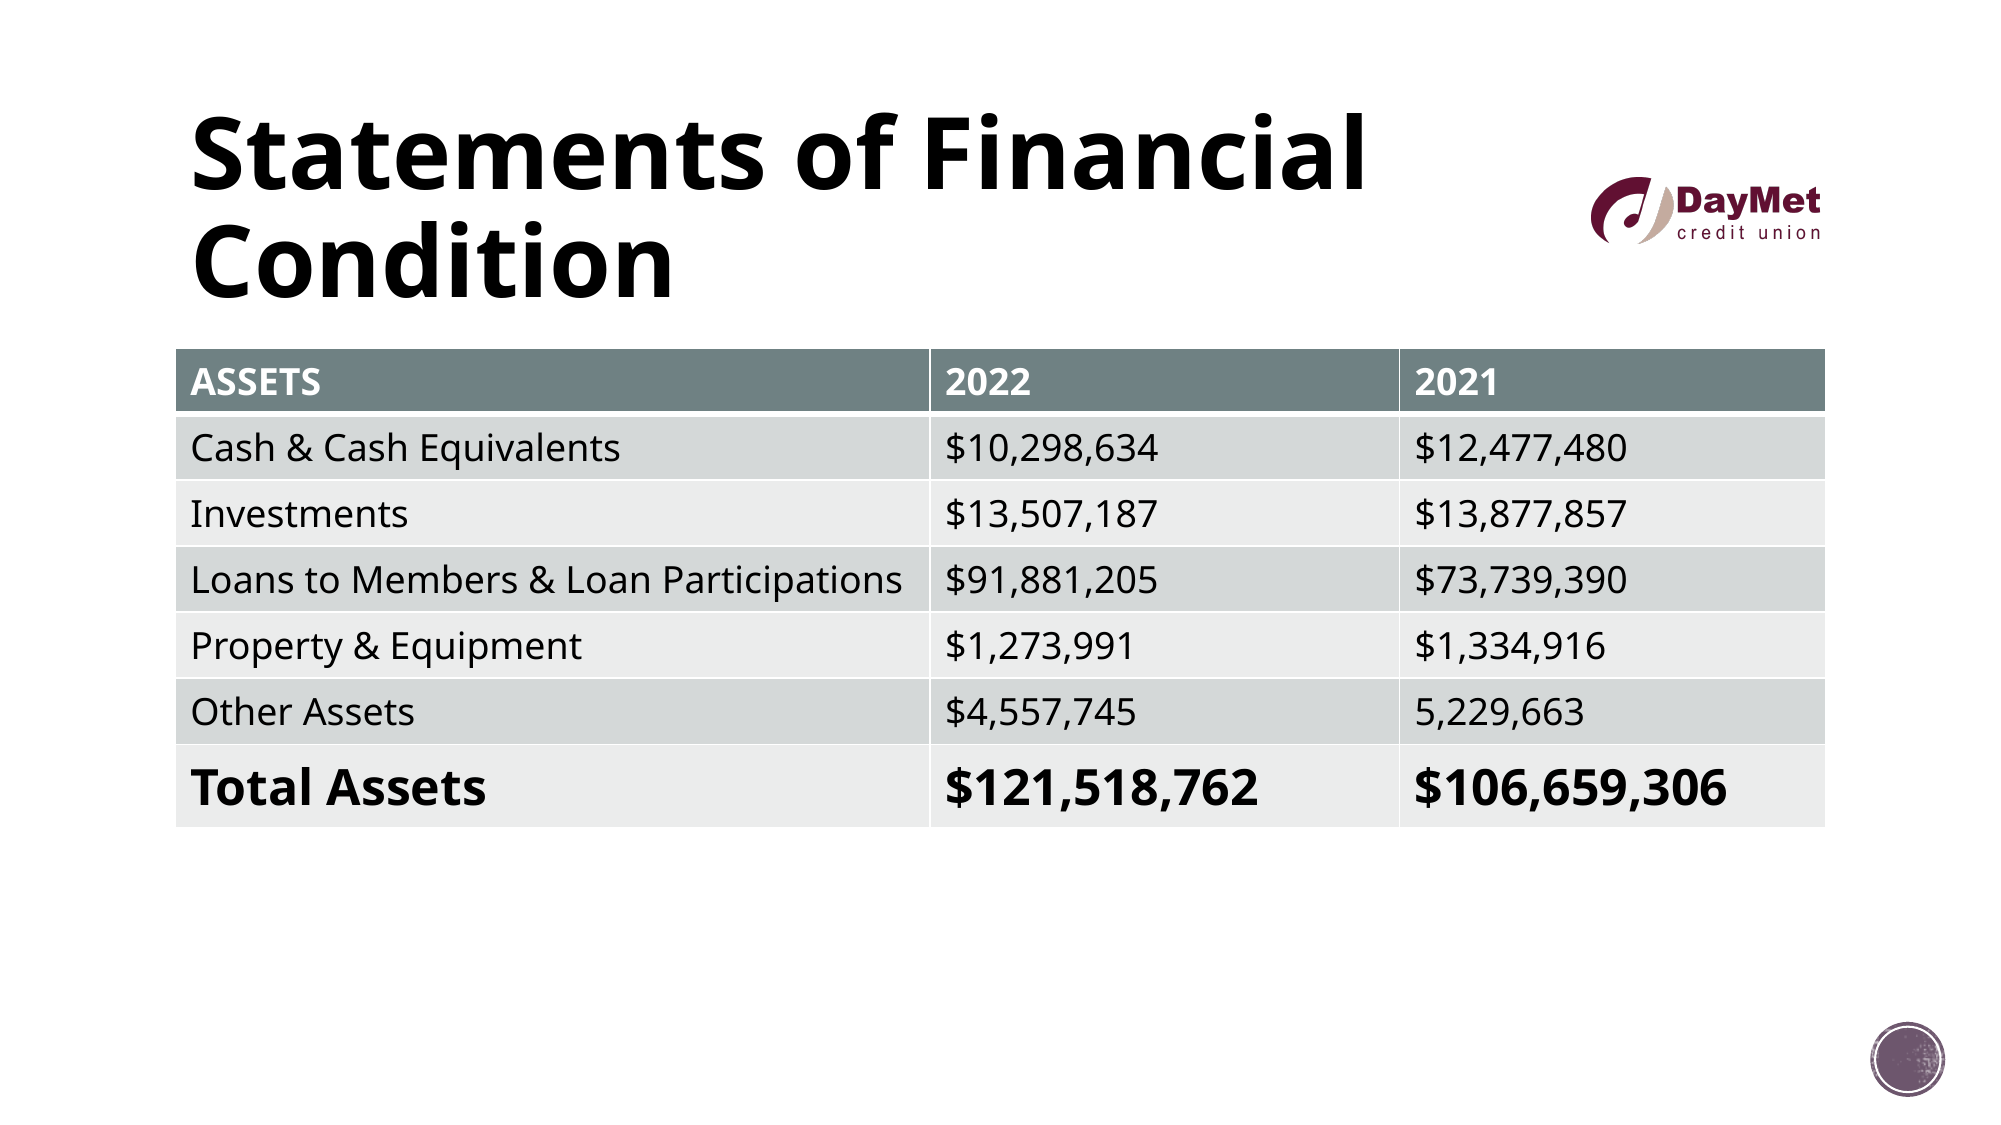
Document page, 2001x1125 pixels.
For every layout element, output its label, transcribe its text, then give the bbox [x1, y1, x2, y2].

table_cell 5,229,663 [1400, 679, 1825, 744]
table_cell $106,659,306 [1400, 745, 1825, 827]
table_cell $10,298,634 [931, 417, 1399, 479]
table_cell $12,477,480 [1400, 417, 1825, 479]
table_cell Total Assets [176, 745, 929, 827]
table_cell Property & Equipment [176, 613, 929, 677]
table_cell $13,507,187 [931, 481, 1399, 545]
table_cell $73,739,390 [1400, 547, 1825, 611]
table_cell $121,518,762 [931, 745, 1399, 827]
table_cell $1,334,916 [1400, 613, 1825, 677]
table_header 2022 [931, 349, 1399, 411]
title Statements of Financial Condition [175, 79, 1826, 344]
table_cell Other Assets [176, 679, 929, 744]
table_cell Cash & Cash Equivalents [176, 417, 929, 479]
table_cell $13,877,857 [1400, 481, 1825, 545]
table_cell $91,881,205 [931, 547, 1399, 611]
table_cell Loans to Members & Loan Participations [176, 547, 929, 611]
table_cell $1,273,991 [931, 613, 1399, 677]
table_cell Investments [176, 481, 929, 545]
table_header ASSETS [176, 349, 929, 411]
table_header 2021 [1400, 349, 1825, 411]
table_cell $4,557,745 [931, 679, 1399, 744]
picture [1591, 177, 1825, 245]
